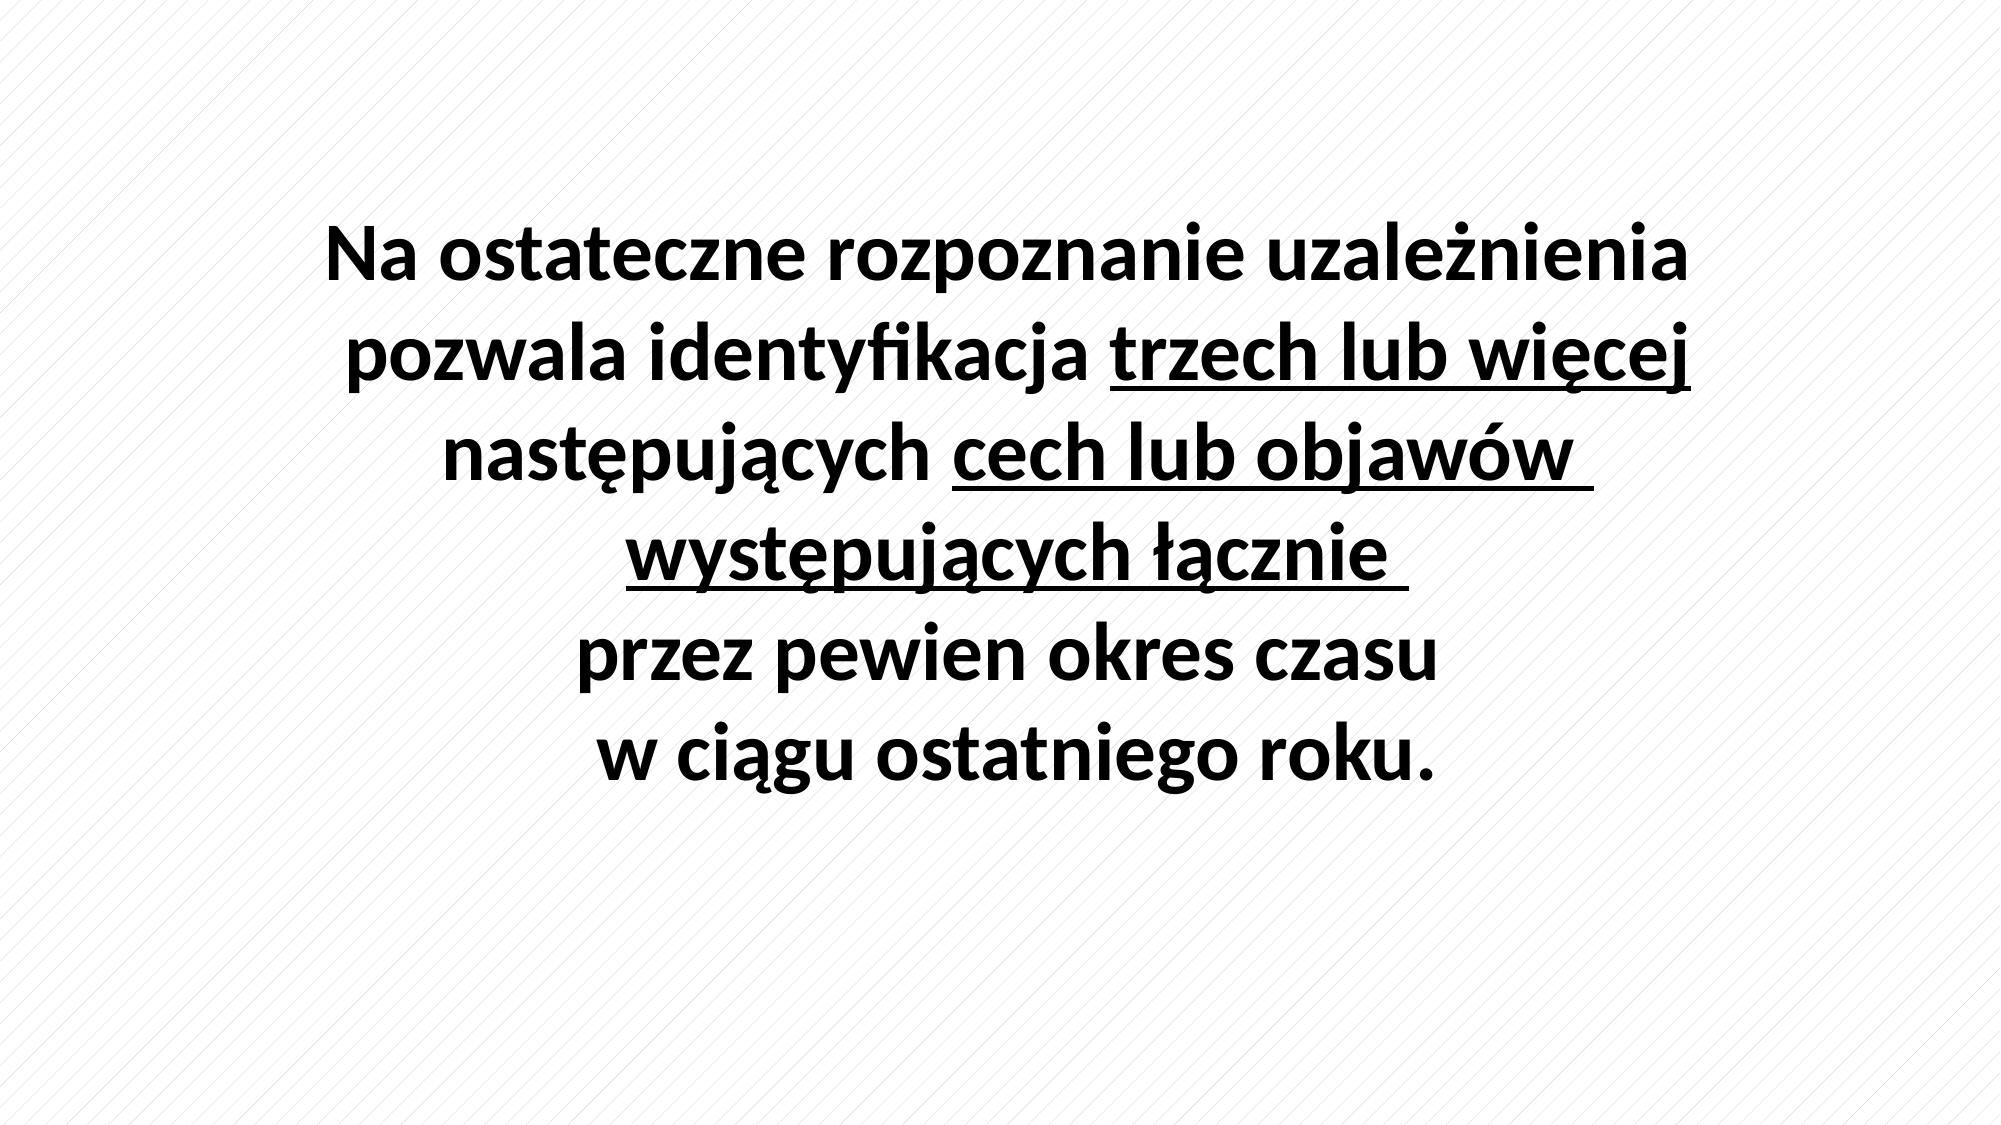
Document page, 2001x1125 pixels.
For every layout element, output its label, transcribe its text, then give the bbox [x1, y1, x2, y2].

text_box Na ostateczne rozpoznanie uzależnienia pozwala identyfikacja trzech lub więcej następujących cech lub objawów występujących łącznie przez pewien okres czasu w ciągu ostatniego roku. [137, 189, 1898, 805]
